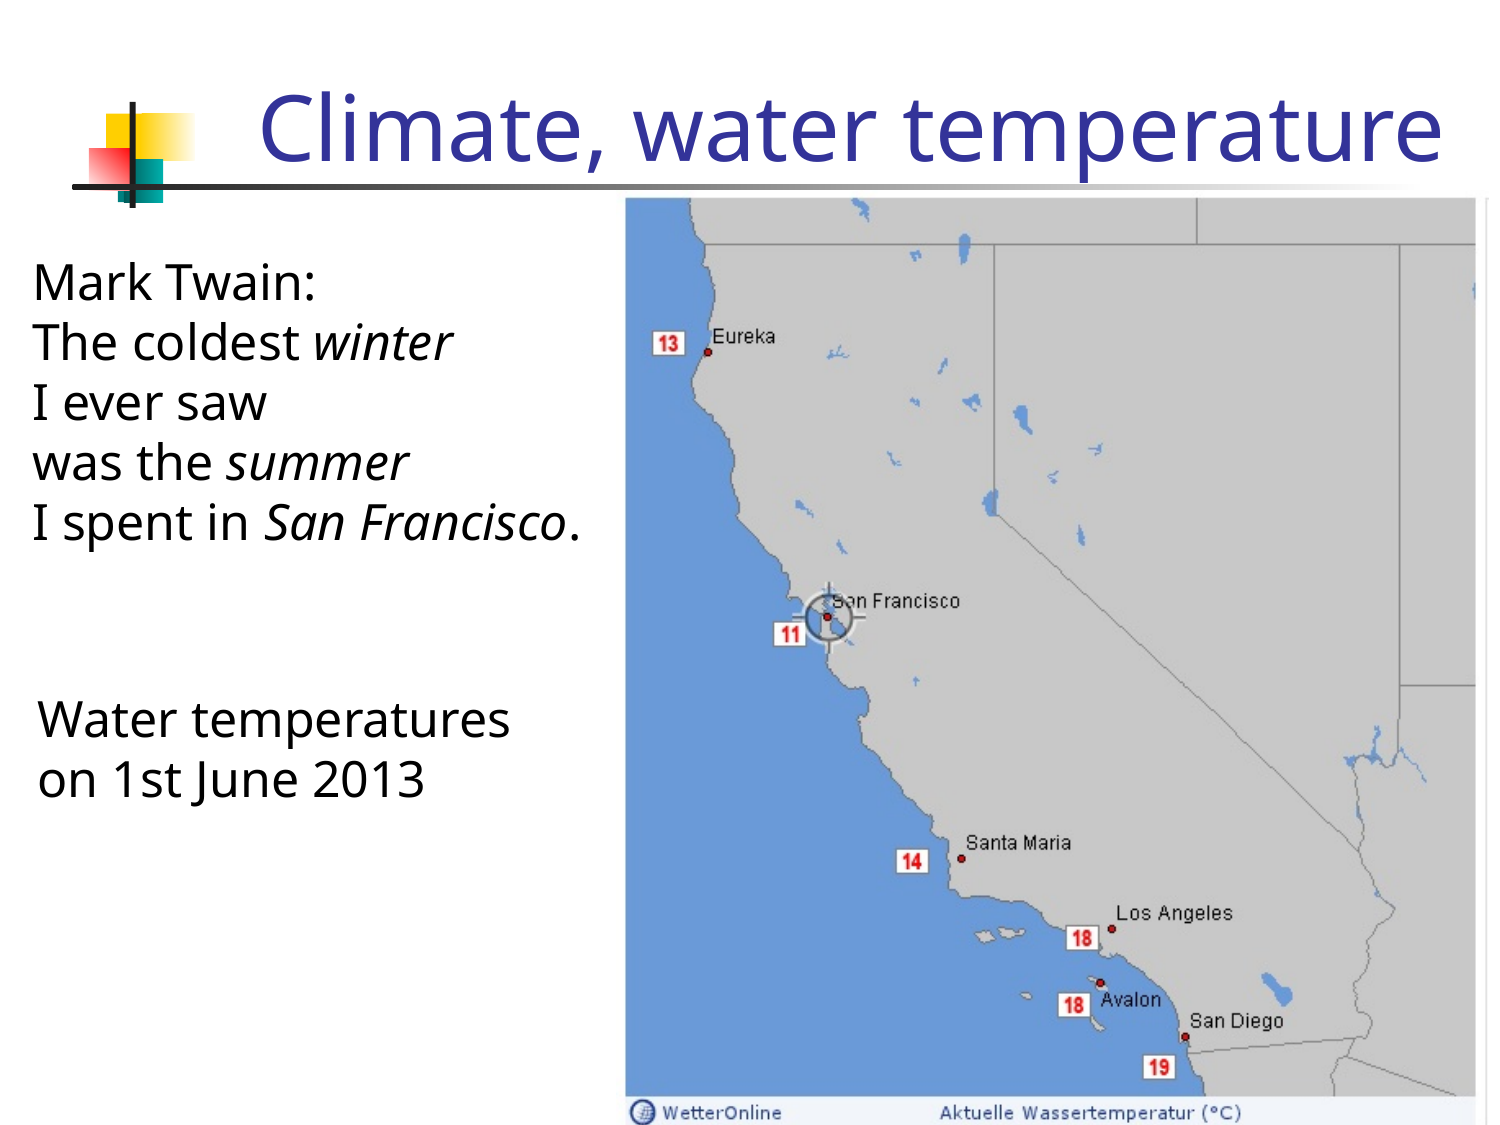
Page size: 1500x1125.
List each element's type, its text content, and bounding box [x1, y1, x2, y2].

title Climate, water temperature [241, 0, 1500, 188]
picture [616, 190, 1489, 1125]
text_box Mark Twain: The coldest winter I ever saw was the summer I spent in San Francisco. [17, 243, 597, 559]
text_box Water temperatures on 1st June 2013 [22, 680, 527, 816]
